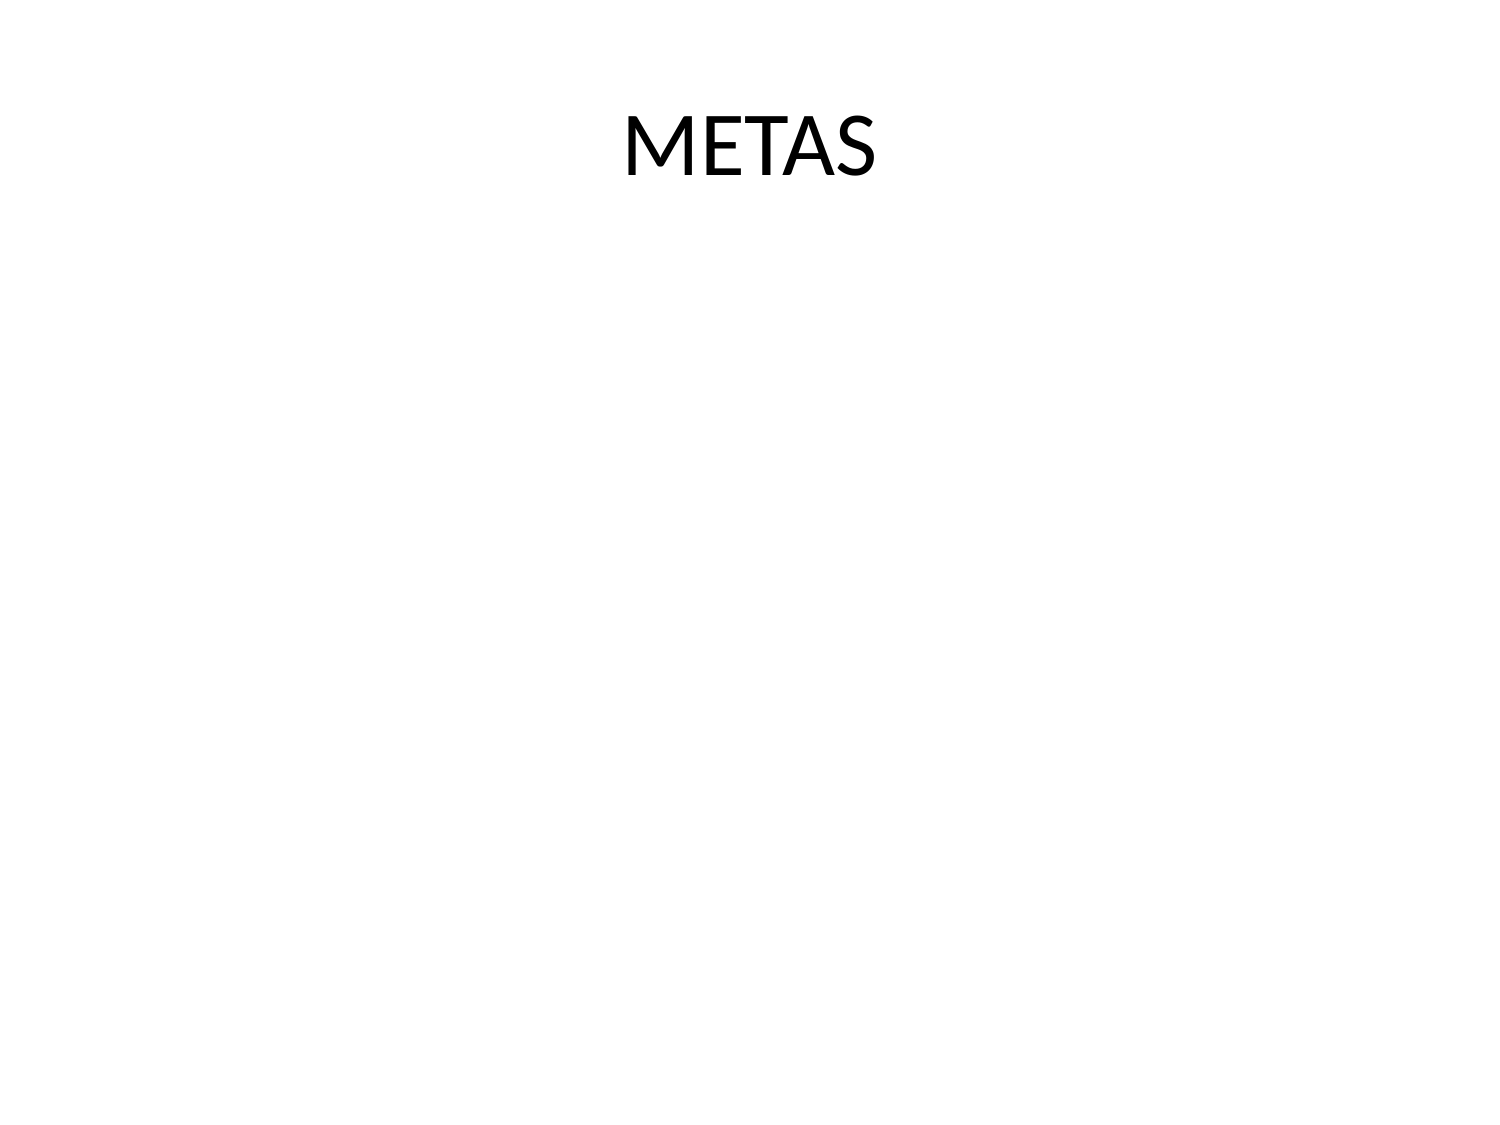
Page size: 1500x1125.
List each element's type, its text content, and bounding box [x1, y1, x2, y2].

title METAS [75, 45, 1425, 233]
